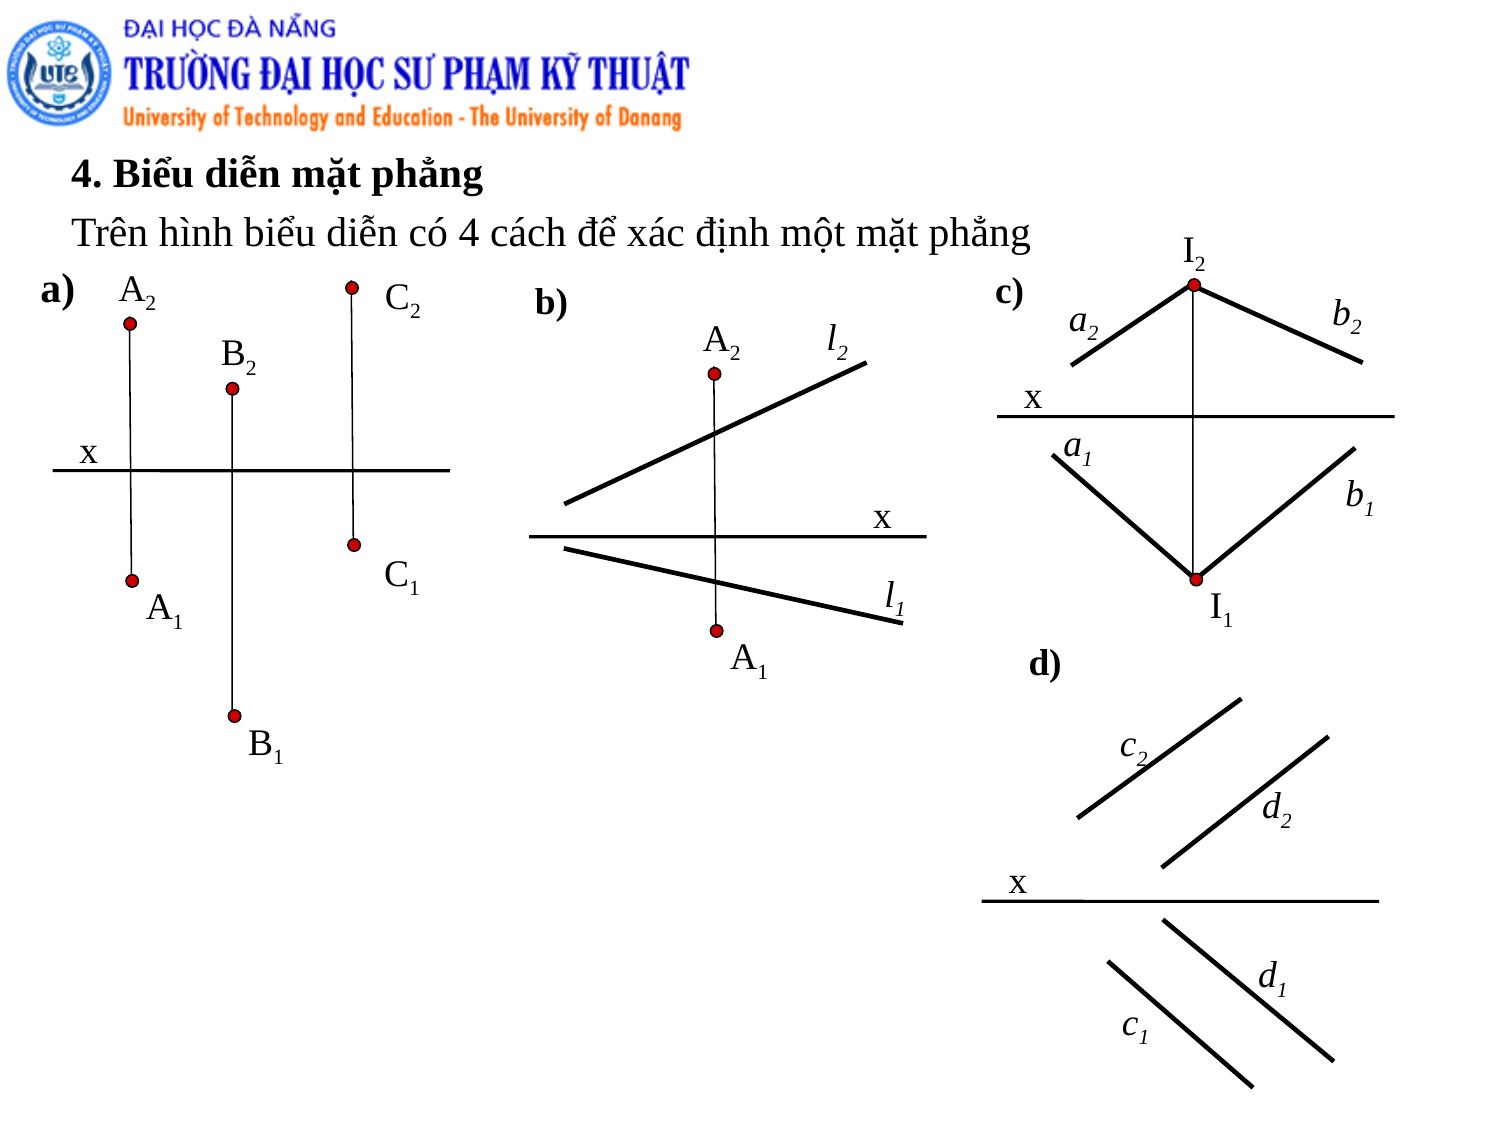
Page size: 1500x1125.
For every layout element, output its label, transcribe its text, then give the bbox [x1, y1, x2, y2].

text_box 4. Biểu diễn mặt phẳng Trên hình biểu diễn có 4 cách để xác định một mặt phẳng [0, 138, 1455, 263]
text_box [994, 224, 1396, 627]
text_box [40, 260, 451, 764]
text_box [981, 637, 1380, 1088]
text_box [528, 277, 988, 678]
picture [0, 0, 697, 151]
